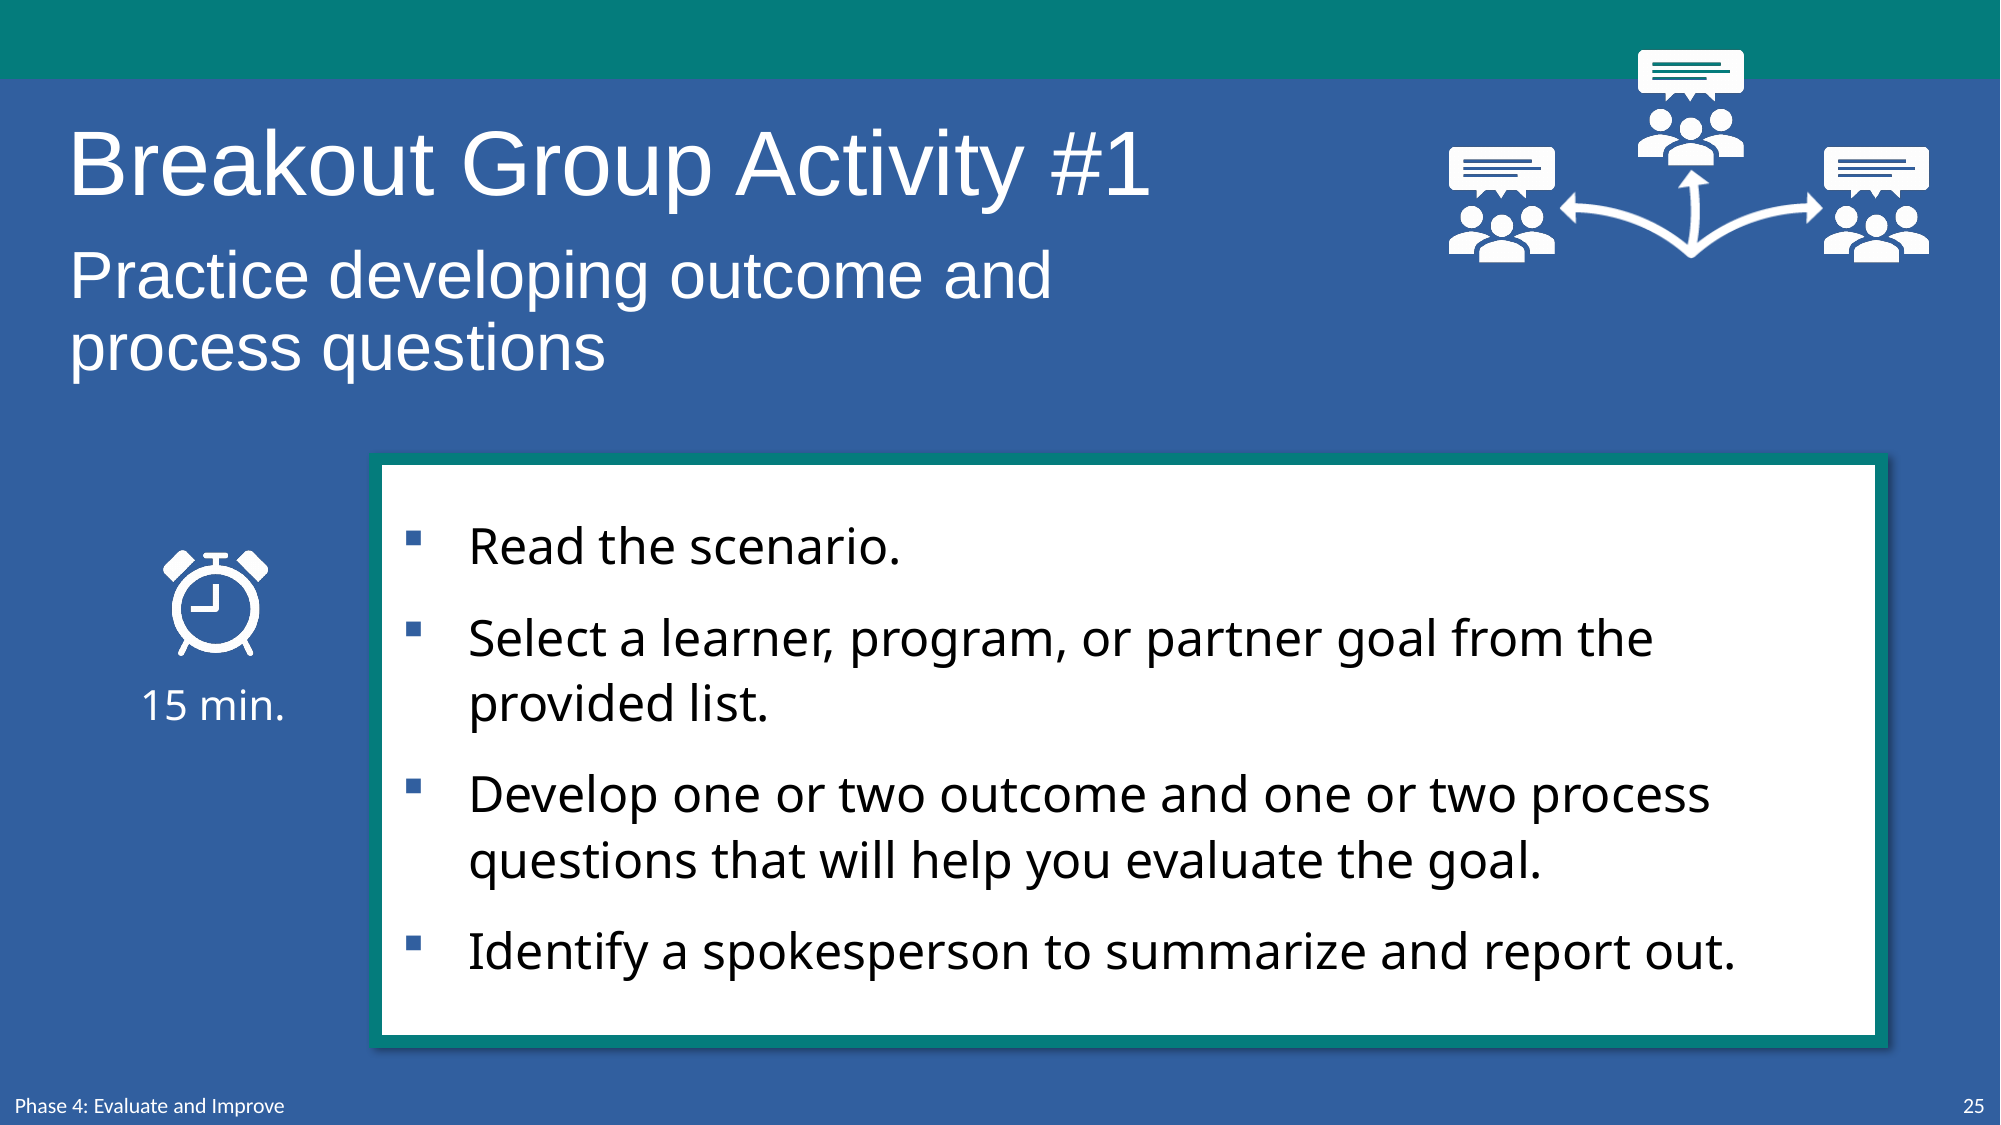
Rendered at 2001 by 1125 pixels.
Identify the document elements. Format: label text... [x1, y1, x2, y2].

slide_number 25 [1550, 1078, 2000, 1125]
list 15 min. [125, 677, 325, 724]
picture [1431, 38, 1945, 274]
footer Phase 4: Evaluate and Improve [0, 1078, 675, 1125]
list Read the scenario. Select a learner, program, or partner goal from the provided list. Develop one or two outcome and one or two process questions that will help you evaluate the goal. Identify a spokesperson to summarize and report out. [386, 501, 1850, 1021]
text_box [374, 458, 1883, 1042]
title Breakout Group Activity #1 [53, 108, 1332, 234]
list Practice developing outcome and process questions [55, 234, 1287, 307]
picture [140, 527, 291, 677]
